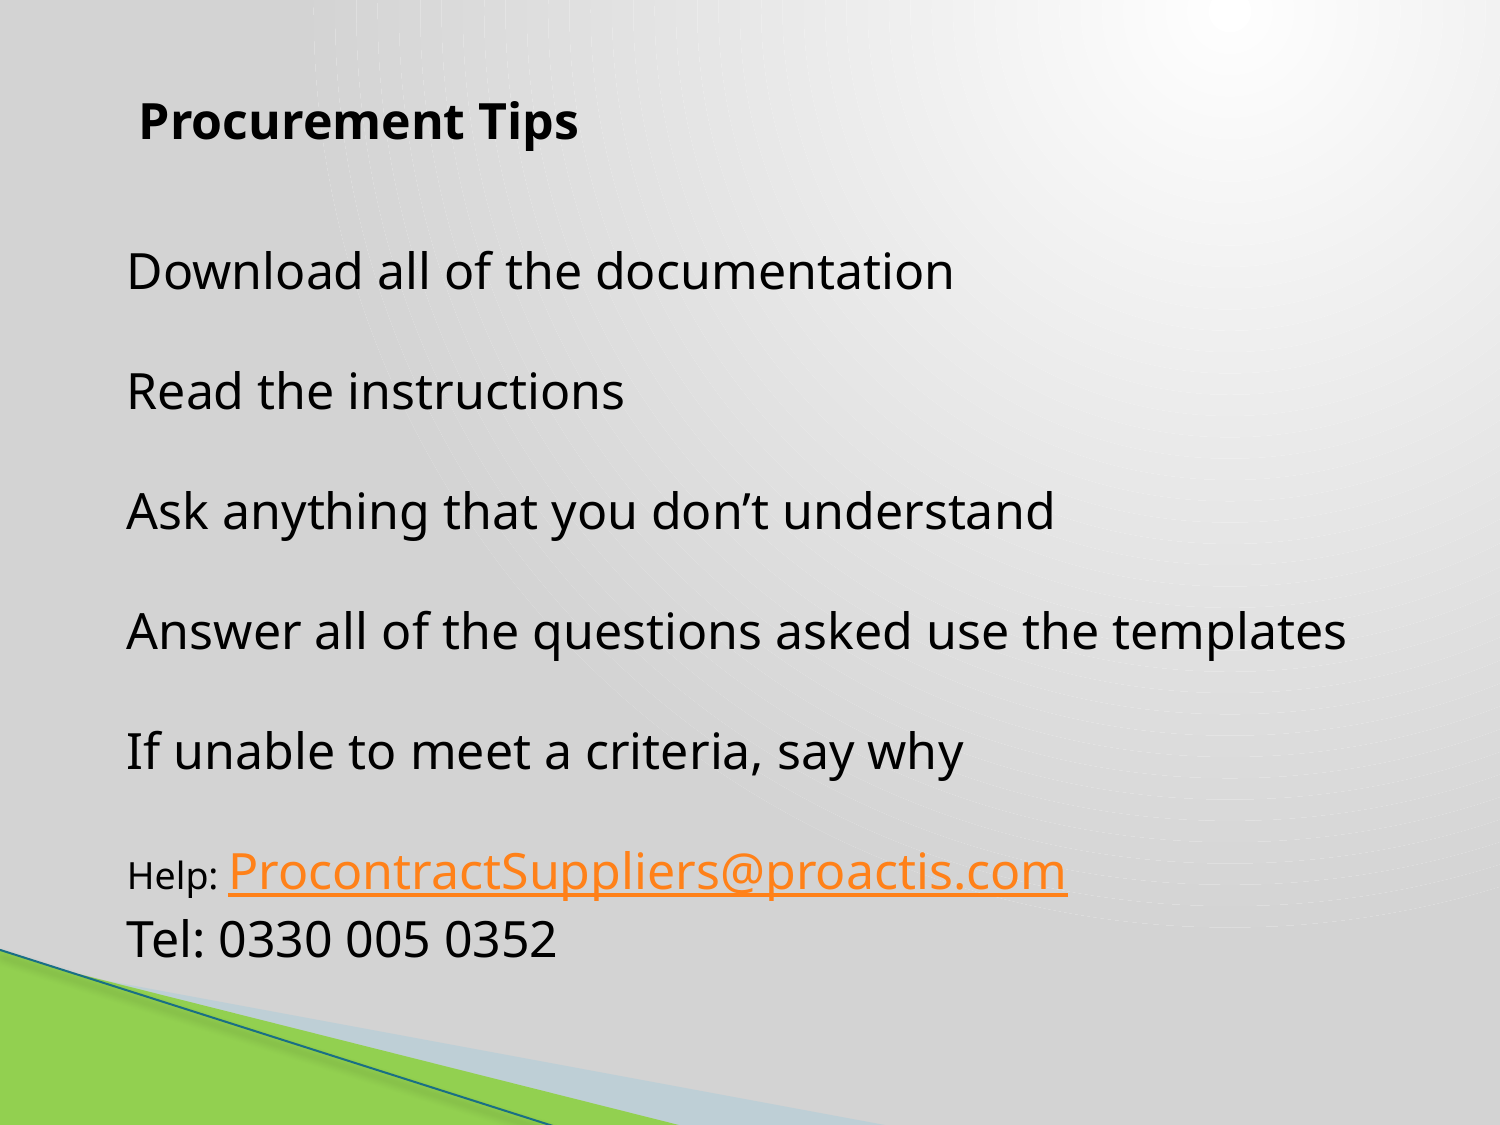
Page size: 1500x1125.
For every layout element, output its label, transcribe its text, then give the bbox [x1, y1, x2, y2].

text_box Download all of the documentation Read the instructions Ask anything that you don’t understand Answer all of the questions asked use the templates If unable to meet a criteria, say why Help: ProcontractSuppliers@proactis.com Tel: 0330 005 0352 [112, 231, 1435, 975]
text_box Procurement Tips [123, 82, 928, 158]
